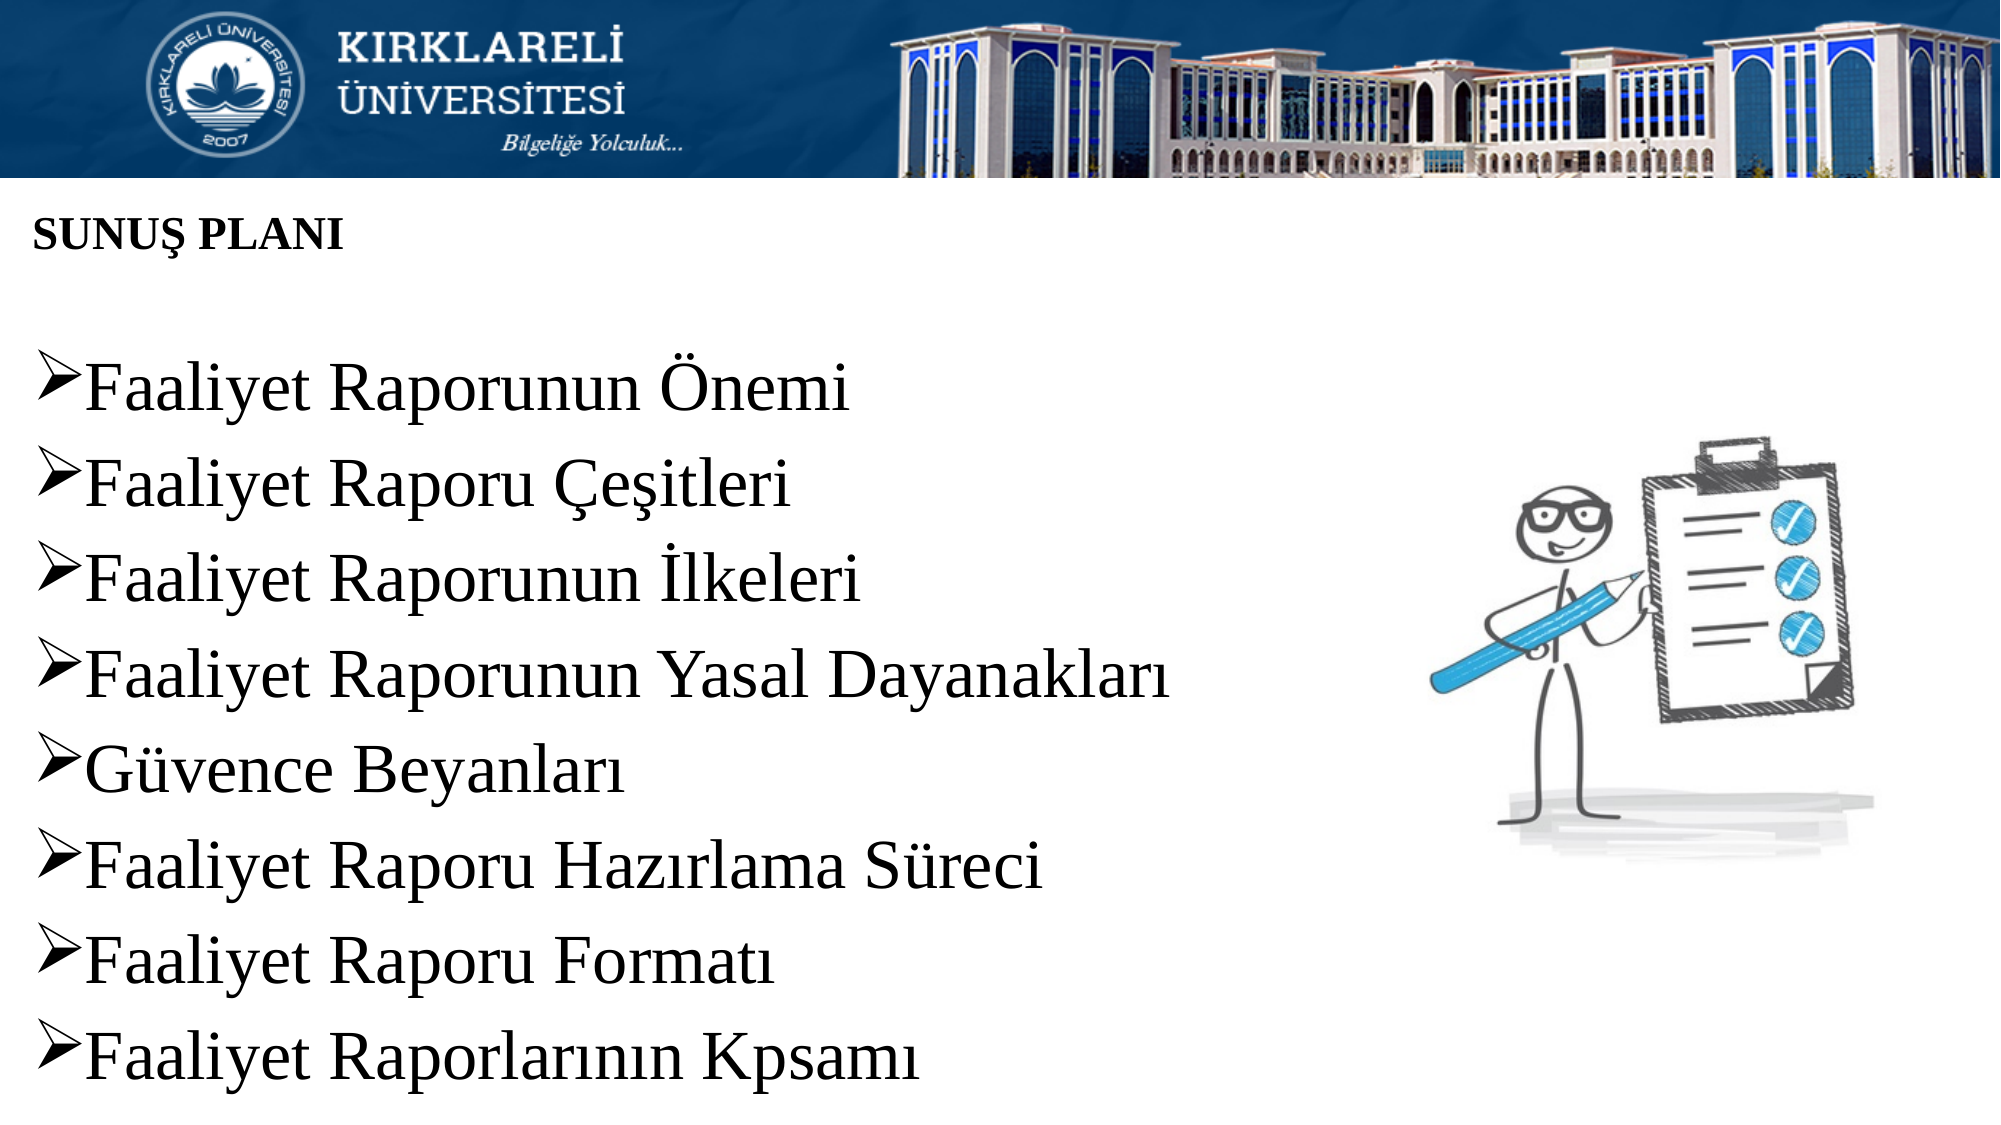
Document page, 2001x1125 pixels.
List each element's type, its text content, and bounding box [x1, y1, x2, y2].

picture [1404, 378, 1908, 882]
picture [0, 0, 2000, 178]
subtitle SUNUŞ PLANI Faaliyet Raporunun Önemi Faaliyet Raporu Çeşitleri Faaliyet Raporunun İlkeleri Faaliyet Raporunun Yasal Dayanakları Güvence Beyanları Faaliyet Raporu Hazırlama Süreci Faaliyet Raporu Formatı Faaliyet Raporlarının Kpsamı [17, 201, 2000, 1104]
